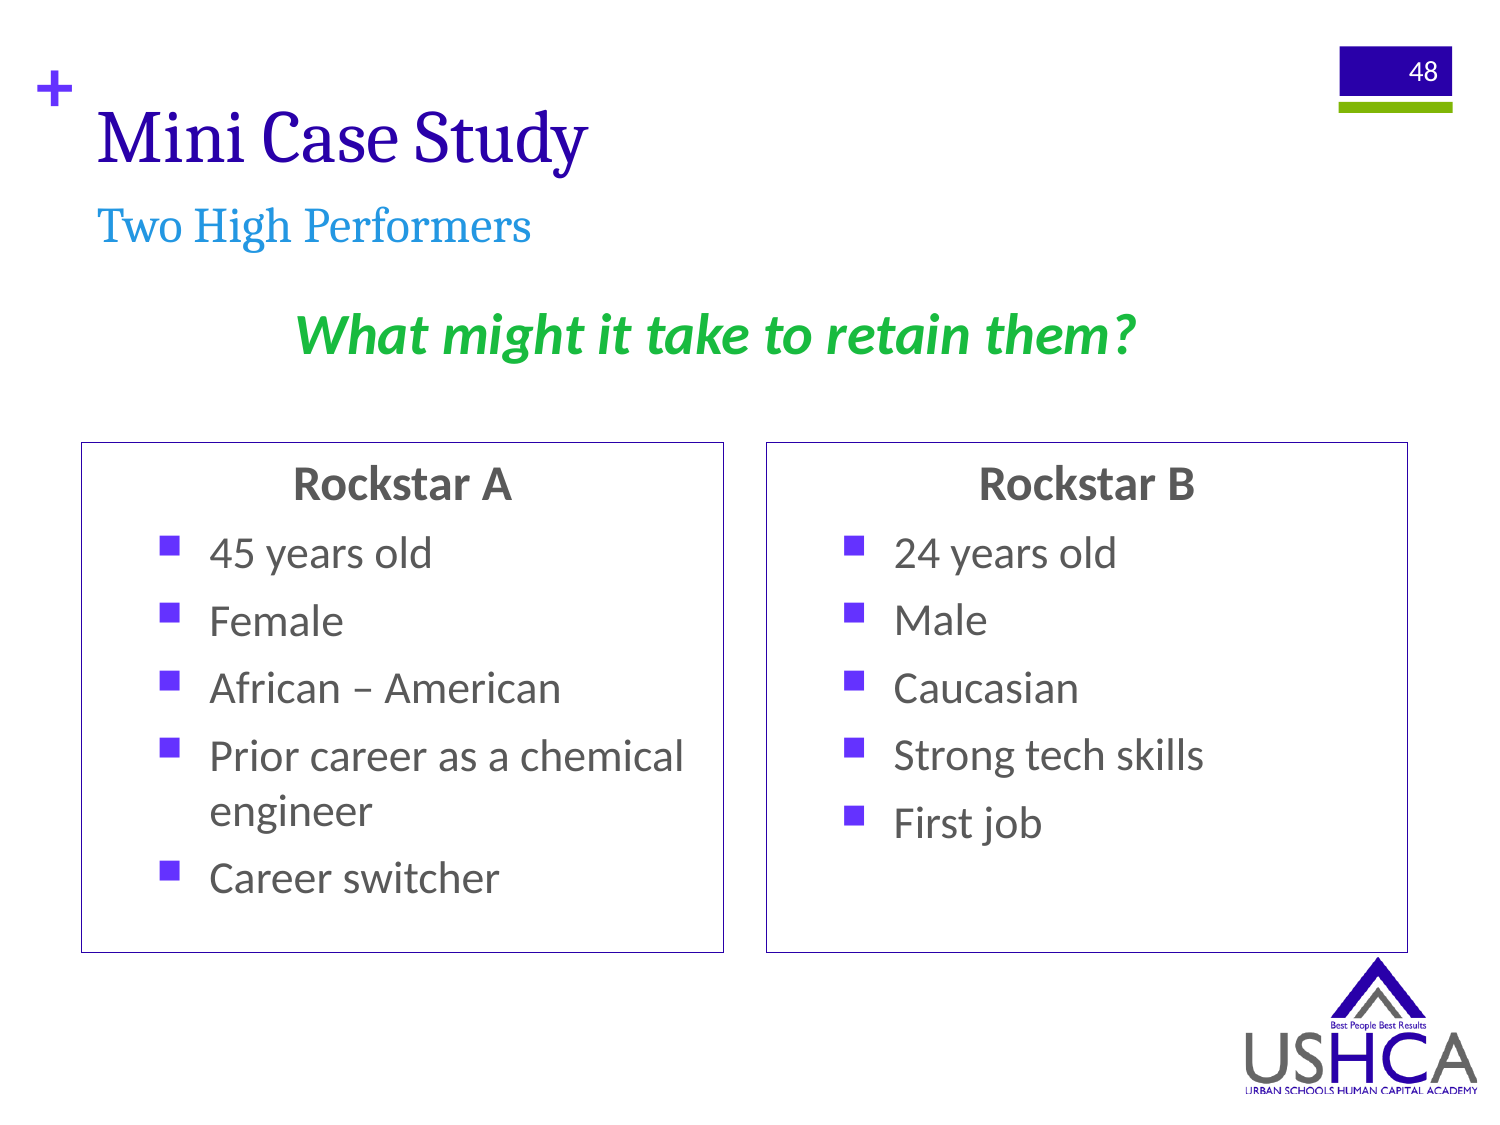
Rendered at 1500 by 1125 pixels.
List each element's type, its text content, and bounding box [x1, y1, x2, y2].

list Two High Performers [81, 185, 1322, 313]
title Mini Case Study [81, 22, 1322, 185]
slide_number 48 [1362, 39, 1454, 100]
list Rockstar A 45 years old Female African – American Prior career as a chemical engineer Career switcher [81, 442, 724, 953]
text_box Rockstar B 24 years old Male Caucasian Strong tech skills First job [766, 442, 1408, 953]
text_box What might it take to retain them? [279, 288, 1259, 374]
